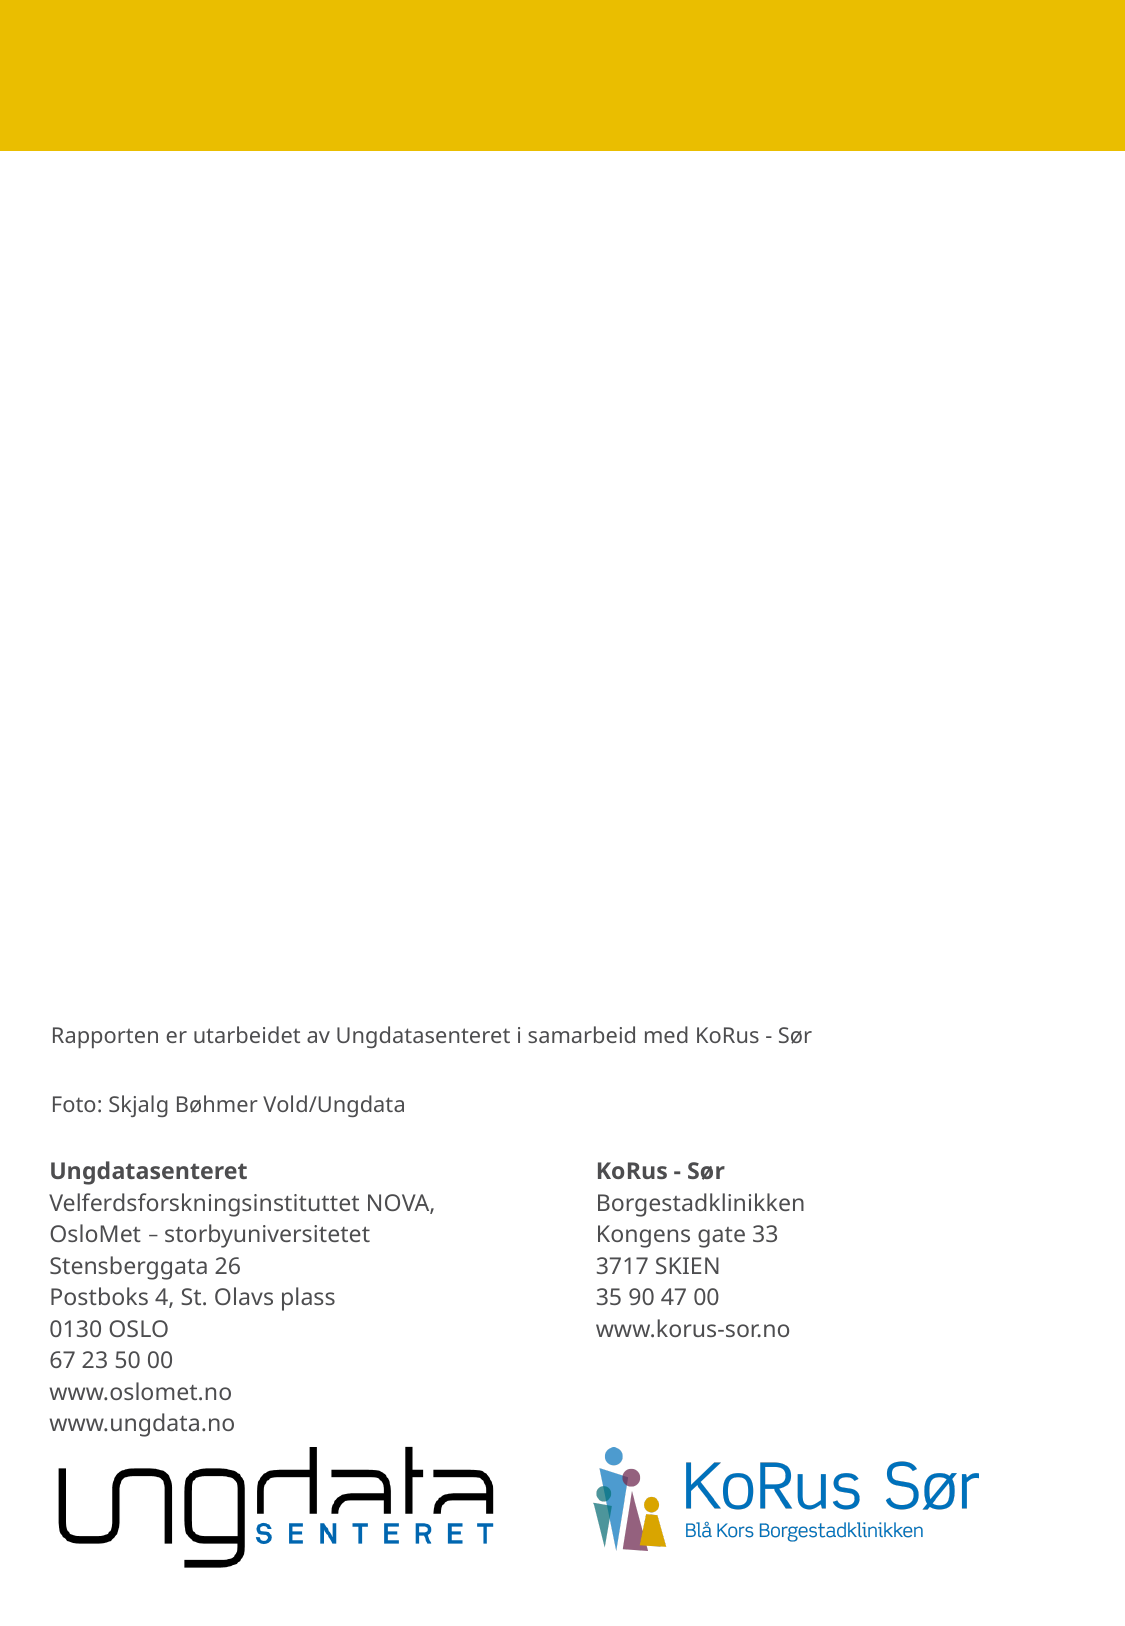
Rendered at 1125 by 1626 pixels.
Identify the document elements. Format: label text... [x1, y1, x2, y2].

picture [50, 1437, 519, 1585]
picture [593, 1447, 979, 1551]
text_box Rapporten er utarbeidet av Ungdatasenteret i samarbeid med KoRus - Sør Foto: Skjalg Bøhmer Vold/Ungdata [50, 1020, 929, 1120]
text_box Ungdatasenteret Velferdsforskningsinstituttet NOVA, OsloMet – storbyuniversitetet Stensberggata 26 Postboks 4, St. Olavs plass 0130 OSLO 67 23 50 00 www.oslomet.no www.ungdata.no KoRus - Sør Borgestadklinikken Kongens gate 33 3717 SKIEN 35 90 47 00 www.korus-sor.no [49, 1155, 1054, 1439]
